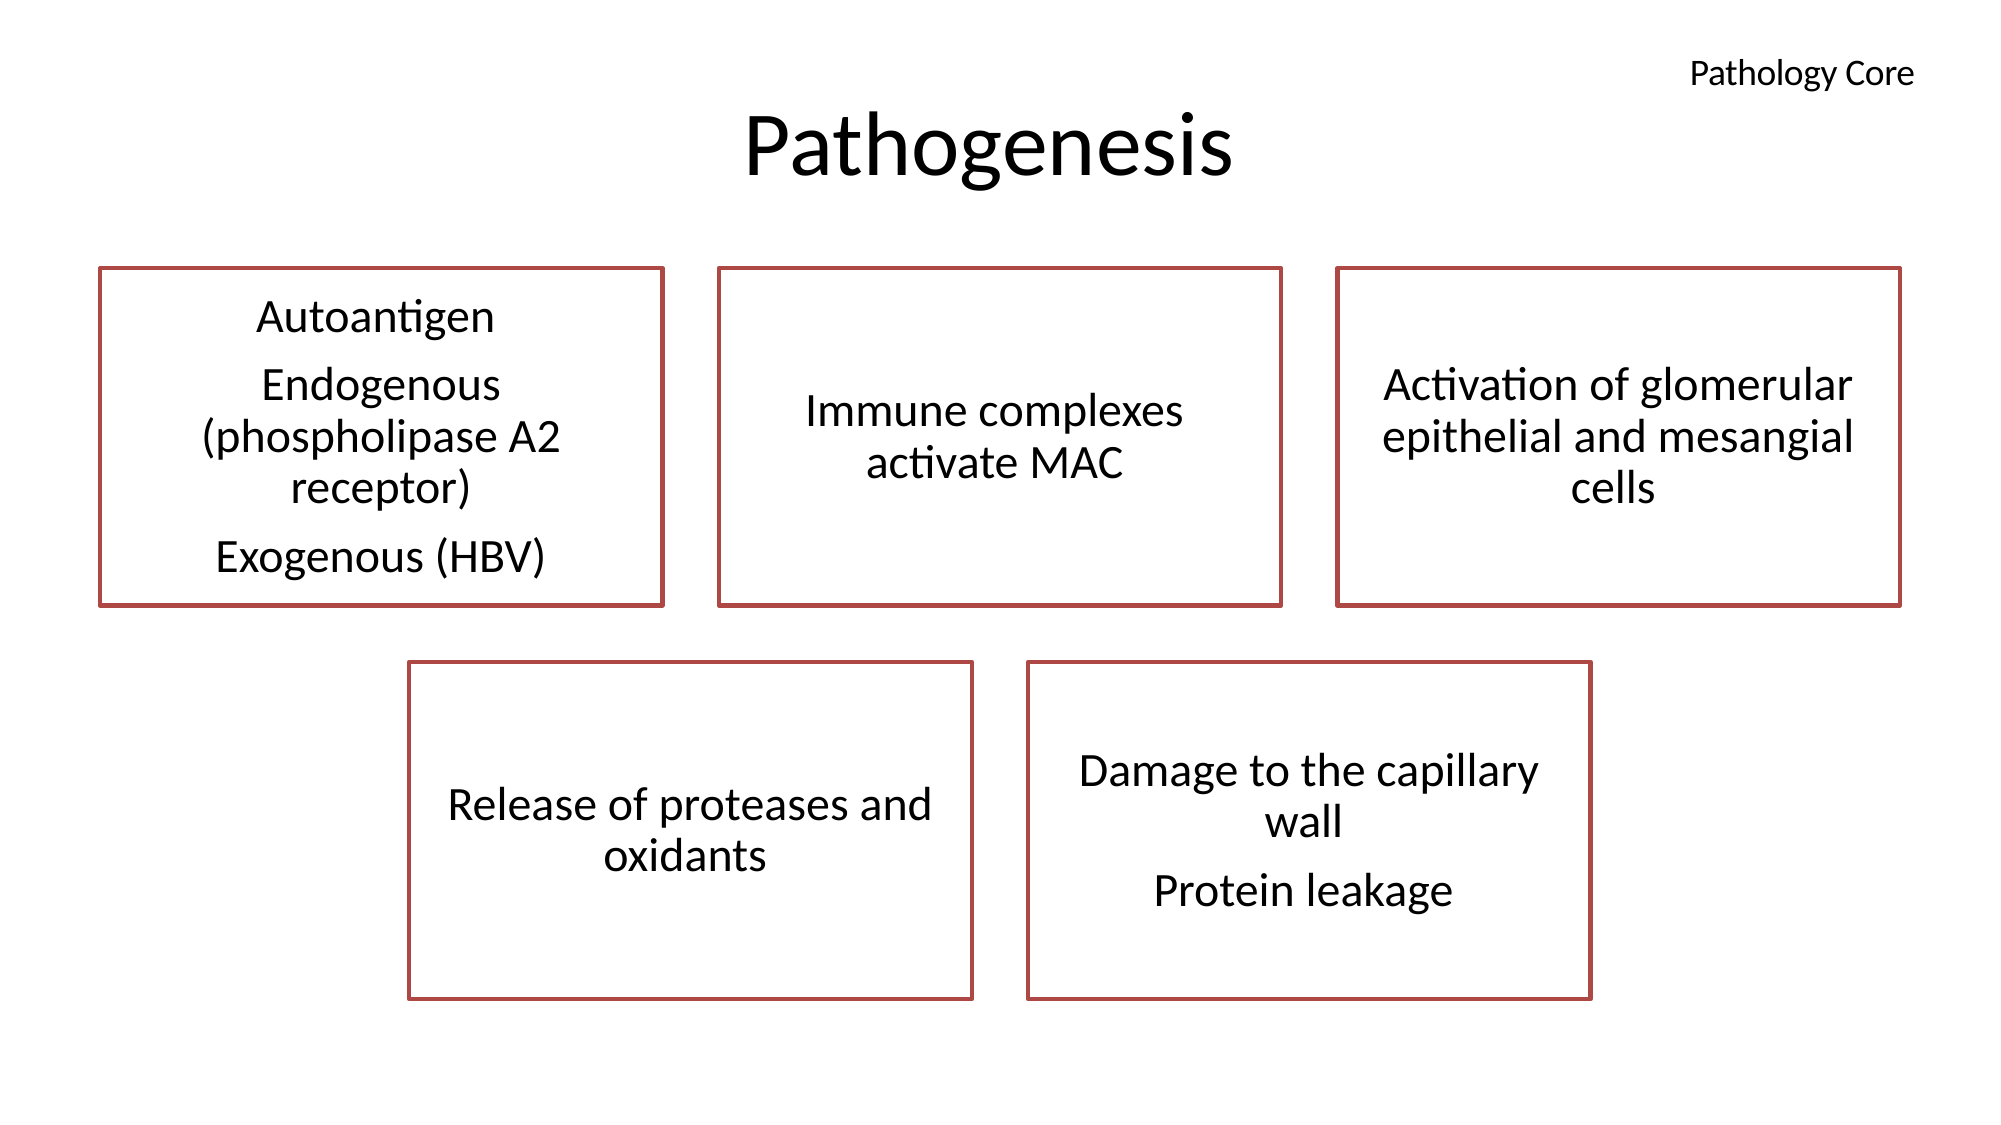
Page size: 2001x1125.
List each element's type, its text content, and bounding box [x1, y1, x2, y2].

title Pathogenesis [99, 45, 1900, 233]
text_box Pathology Core [1679, 46, 1947, 94]
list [99, 262, 1901, 1006]
